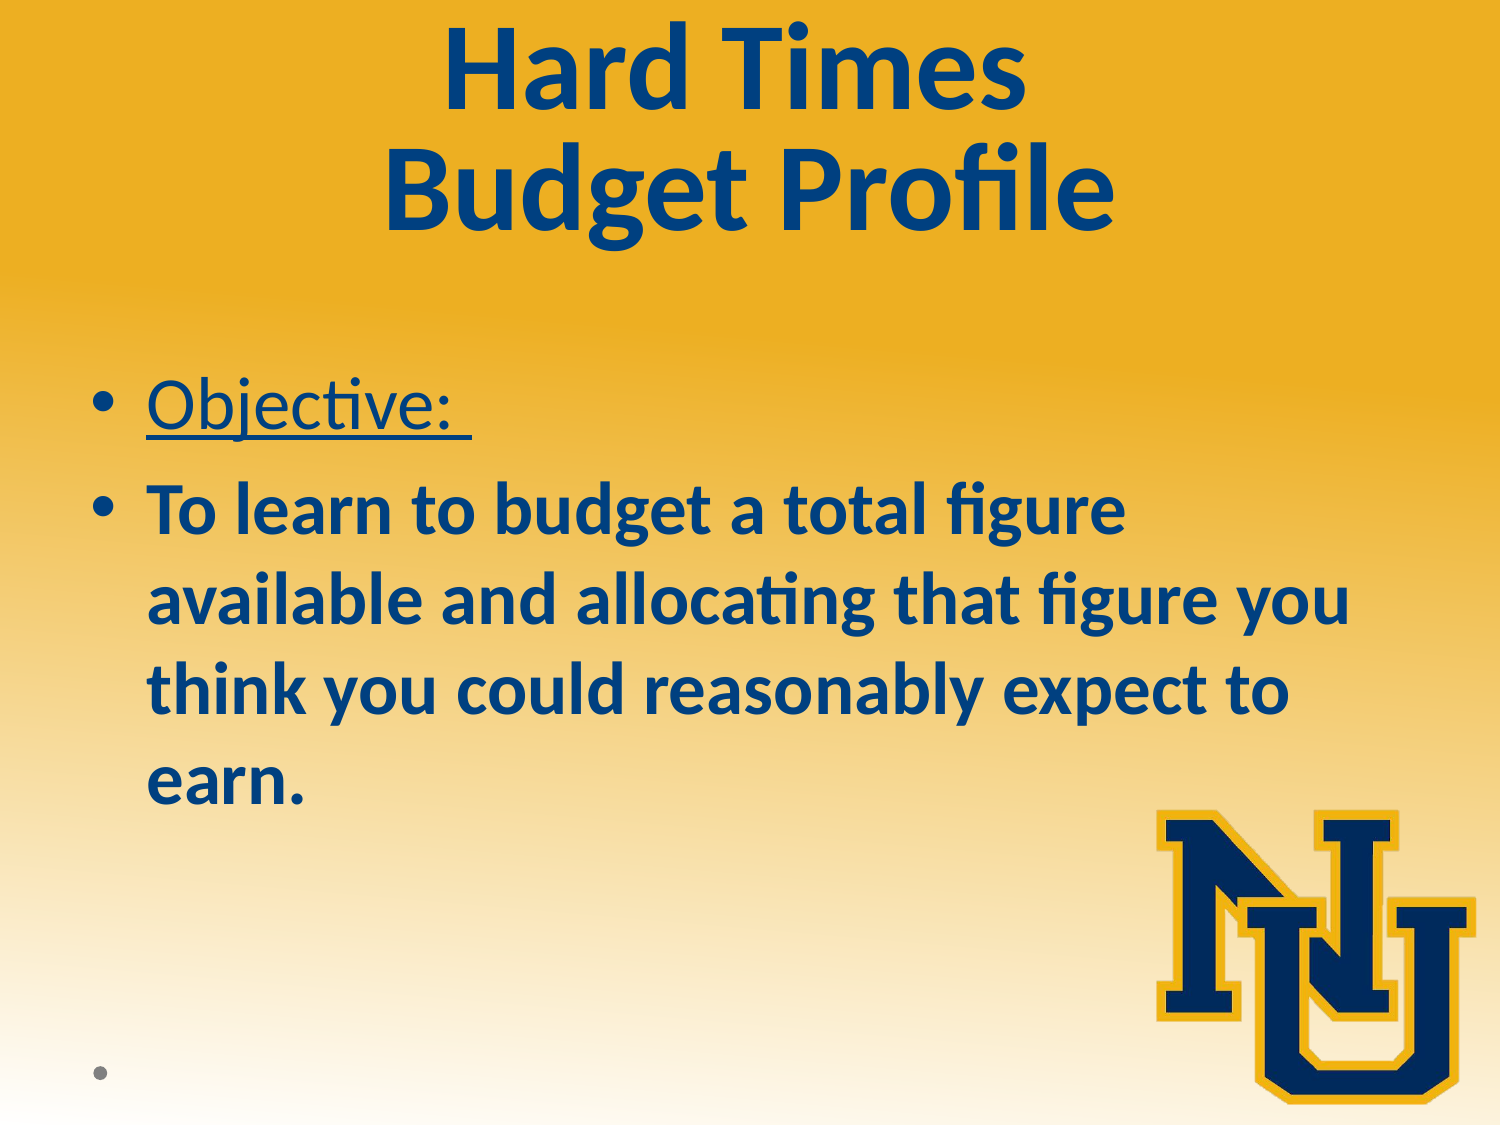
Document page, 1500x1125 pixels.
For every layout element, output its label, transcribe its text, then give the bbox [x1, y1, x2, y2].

list Objective: To learn to budget a total figure available and allocating that figure you think you could reasonably expect to earn. [75, 262, 1425, 1005]
title Hard Times Budget Profile [75, 0, 1425, 262]
picture [1149, 805, 1481, 1108]
